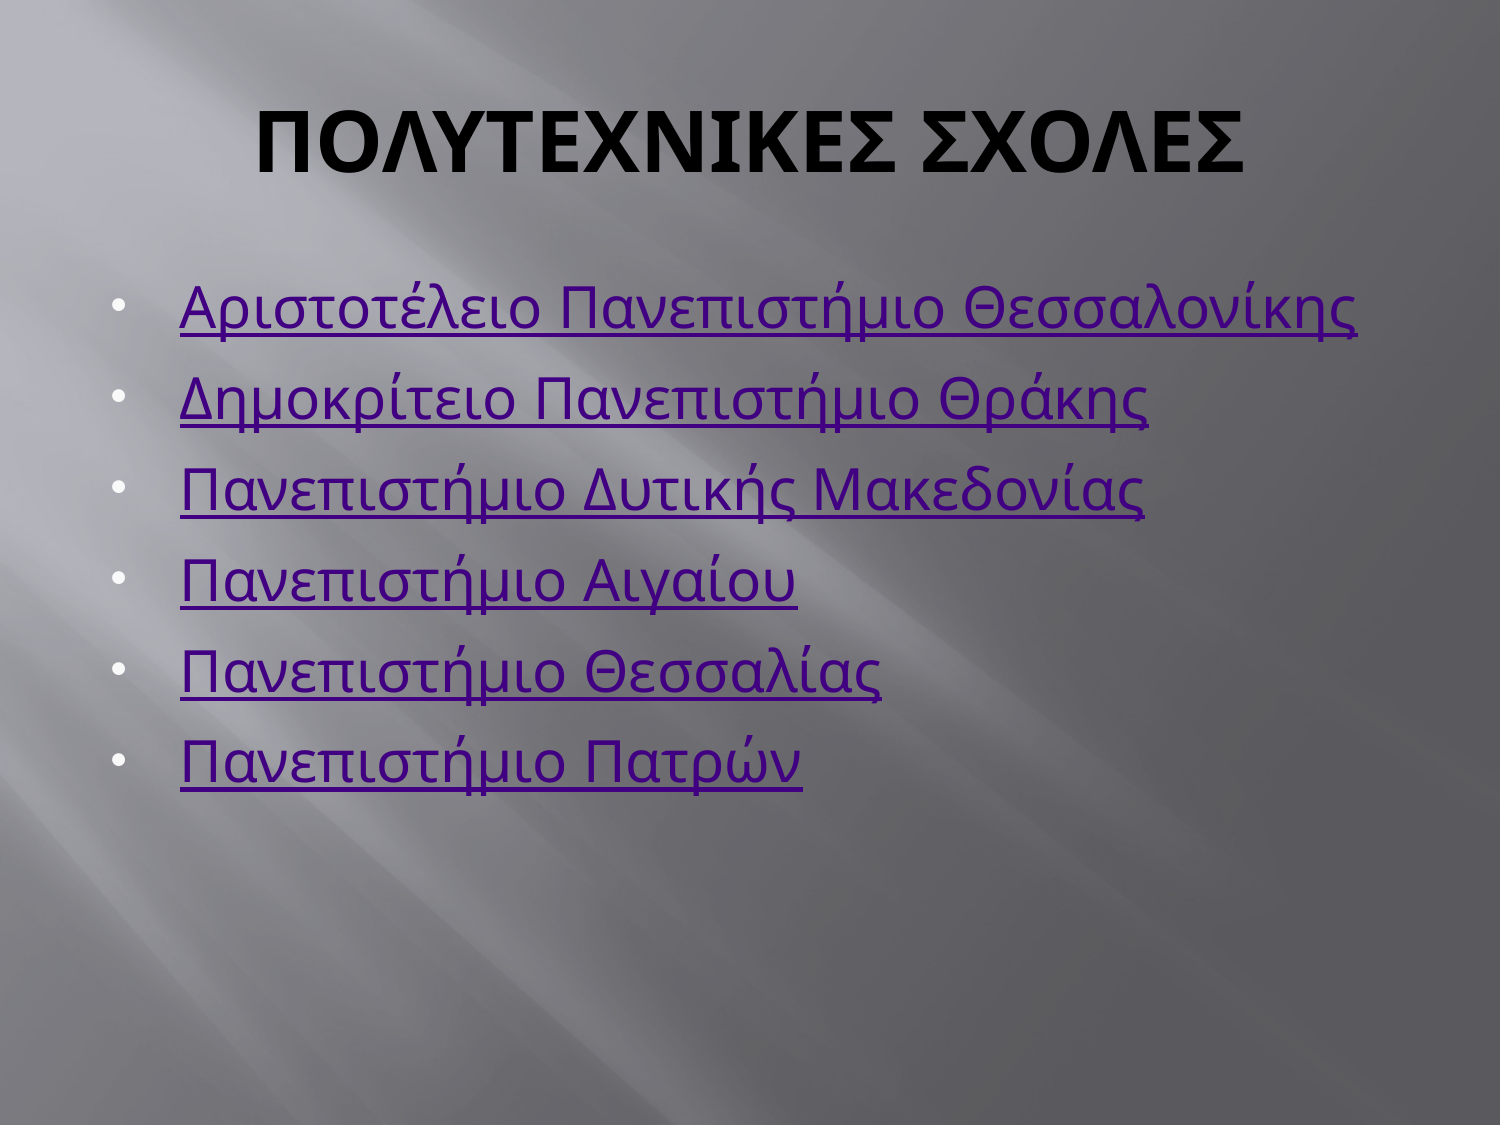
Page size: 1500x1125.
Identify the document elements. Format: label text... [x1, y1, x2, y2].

list Αριστοτέλειο Πανεπιστήμιο Θεσσαλονίκης Δημοκρίτειο Πανεπιστήμιο Θράκης Πανεπιστήμιο Δυτικής Μακεδονίας Πανεπιστήμιο Αιγαίου Πανεπιστήμιο Θεσσαλίας Πανεπιστήμιο Πατρών [75, 262, 1425, 1035]
title ΠΟΛΥΤΕΧΝΙΚΕΣ ΣΧΟΛΕΣ [75, 45, 1425, 233]
